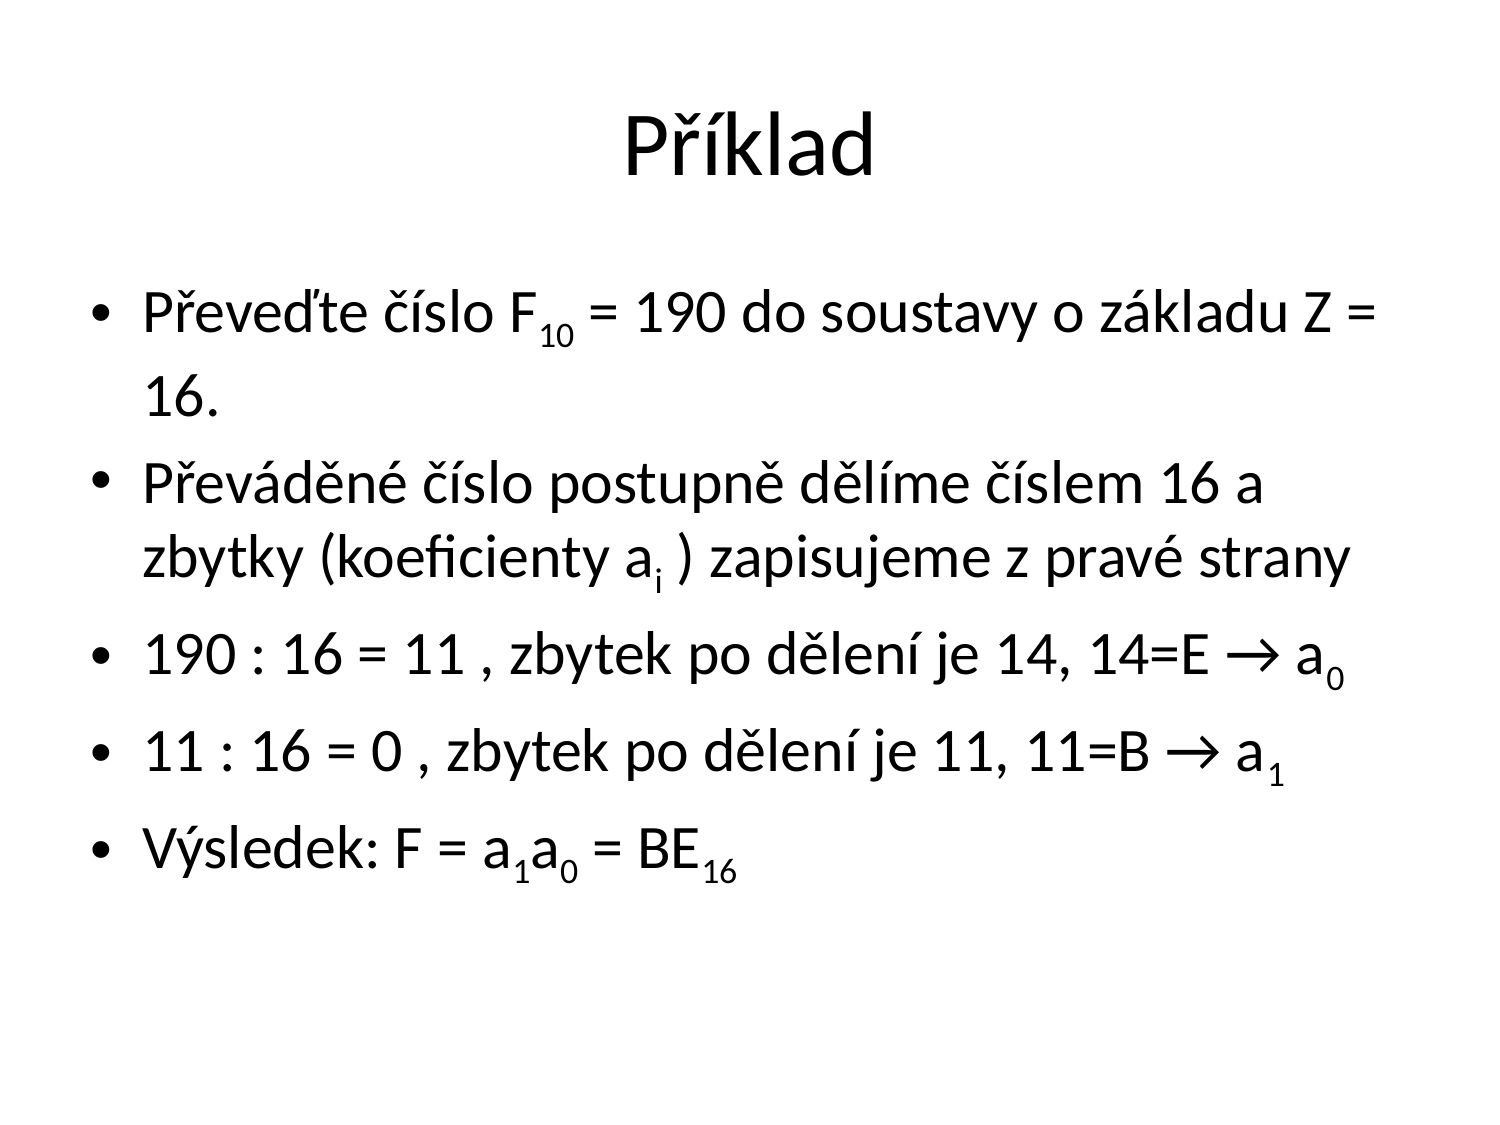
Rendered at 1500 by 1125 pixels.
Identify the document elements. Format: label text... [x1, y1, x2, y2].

list Převeďte číslo F10 = 190 do soustavy o základu Z = 16. Převáděné číslo postupně dělíme číslem 16 a zbytky (koeficienty ai ) zapisujeme z pravé strany 190 : 16 = 11 , zbytek po dělení je 14, 14=E → a0 11 : 16 = 0 , zbytek po dělení je 11, 11=B → a1 Výsledek: F = a1a0 = BE16 [75, 262, 1425, 1005]
title Příklad [75, 45, 1425, 233]
